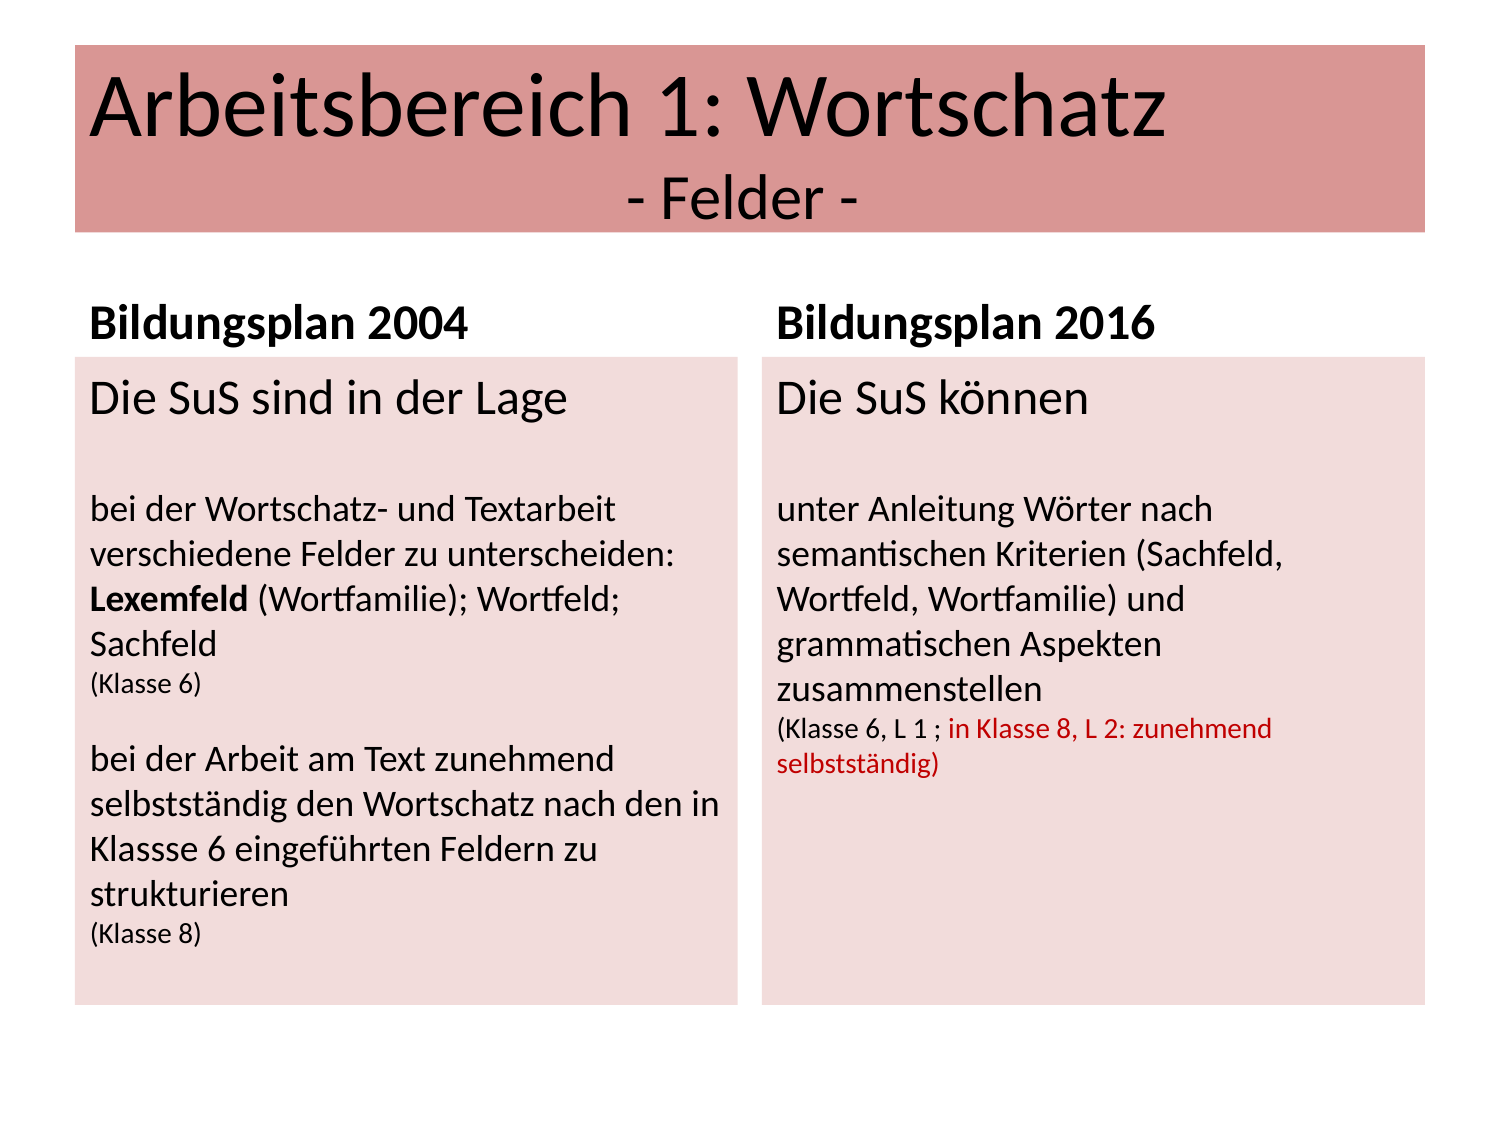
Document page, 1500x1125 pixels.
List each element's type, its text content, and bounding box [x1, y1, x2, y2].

text_box Bildungsplan 2004 [74, 251, 738, 356]
text_box Die SuS können unter Anleitung Wörter nach semantischen Kriterien (Sachfeld, Wortfeld, Wortfamilie) und grammatischen Aspekten zusammenstellen (Klasse 6, L 1 ; in Klasse 8, L 2: zunehmend selbstständig) [761, 356, 1425, 1005]
text_box Arbeitsbereich 1: Wortschatz - Felder - [75, 45, 1425, 233]
text_box Die SuS sind in der Lage bei der Wortschatz- und Textarbeit verschiedene Felder zu unterscheiden: Lexemfeld (Wortfamilie); Wortfeld; Sachfeld (Klasse 6) bei der Arbeit am Text zunehmend selbstständig den Wortschatz nach den in Klassse 6 eingeführten Feldern zu strukturieren (Klasse 8) [74, 356, 738, 1005]
text_box Bildungsplan 2016 [761, 251, 1425, 356]
